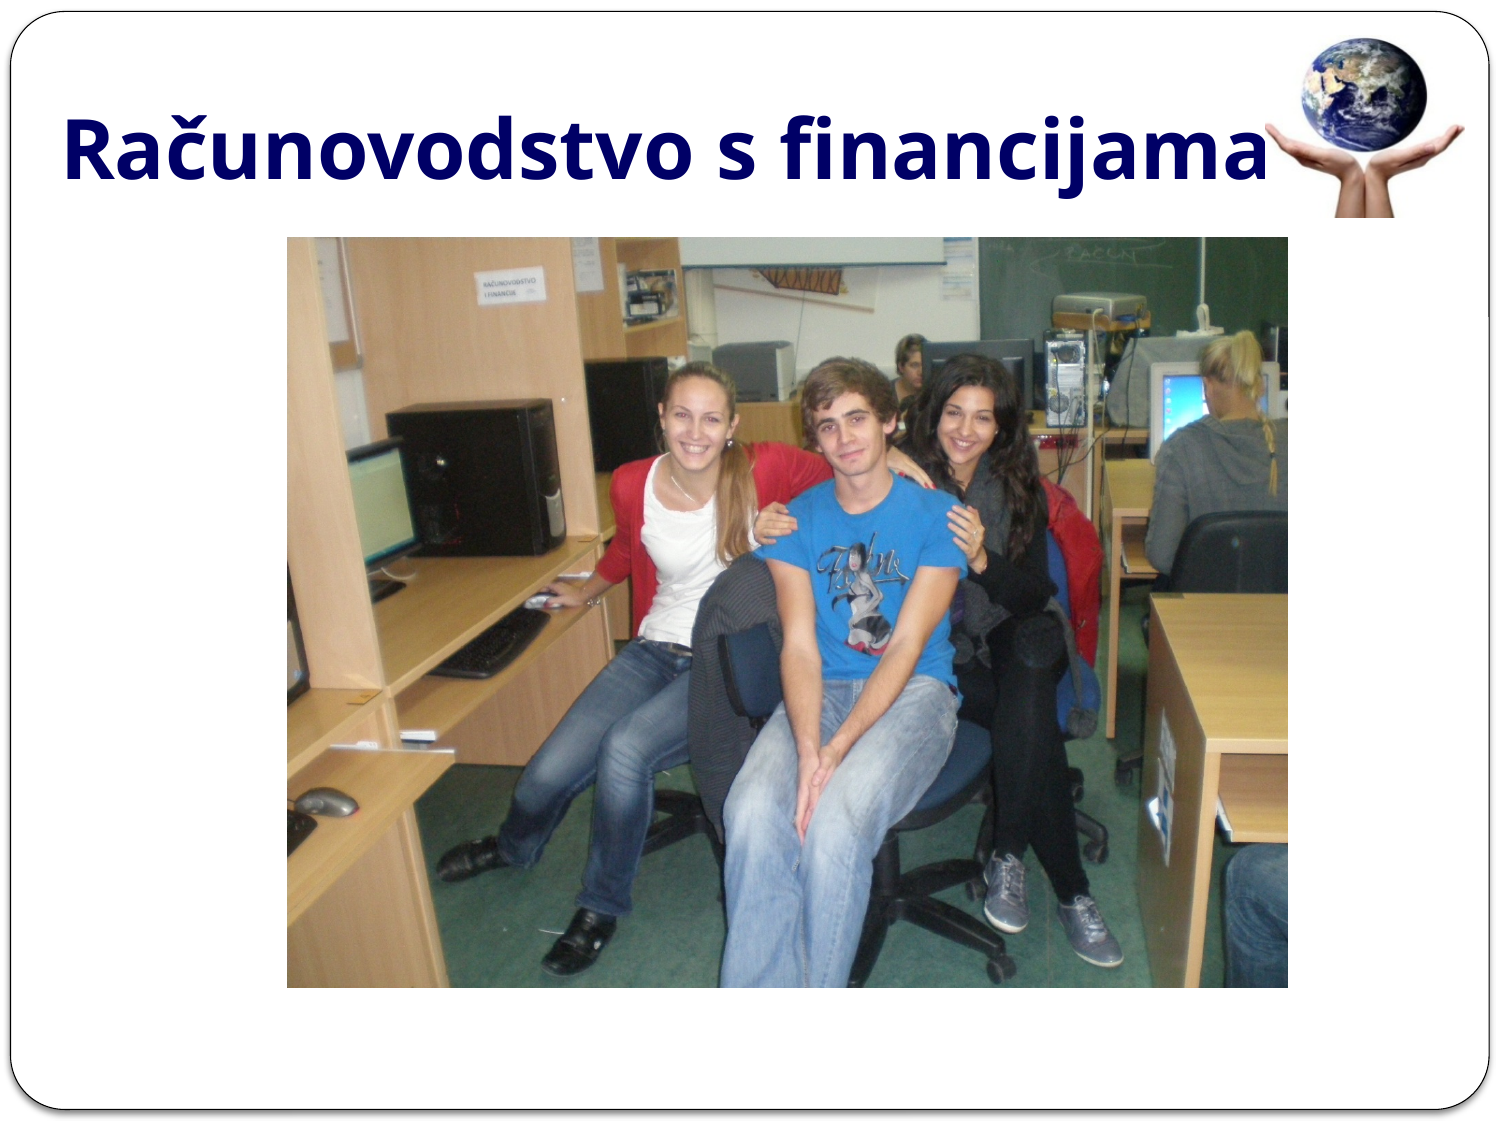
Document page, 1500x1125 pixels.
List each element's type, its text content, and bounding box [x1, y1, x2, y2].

title Računovodstvo s financijama [23, 23, 1299, 211]
picture [1265, 34, 1466, 218]
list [287, 237, 1288, 988]
